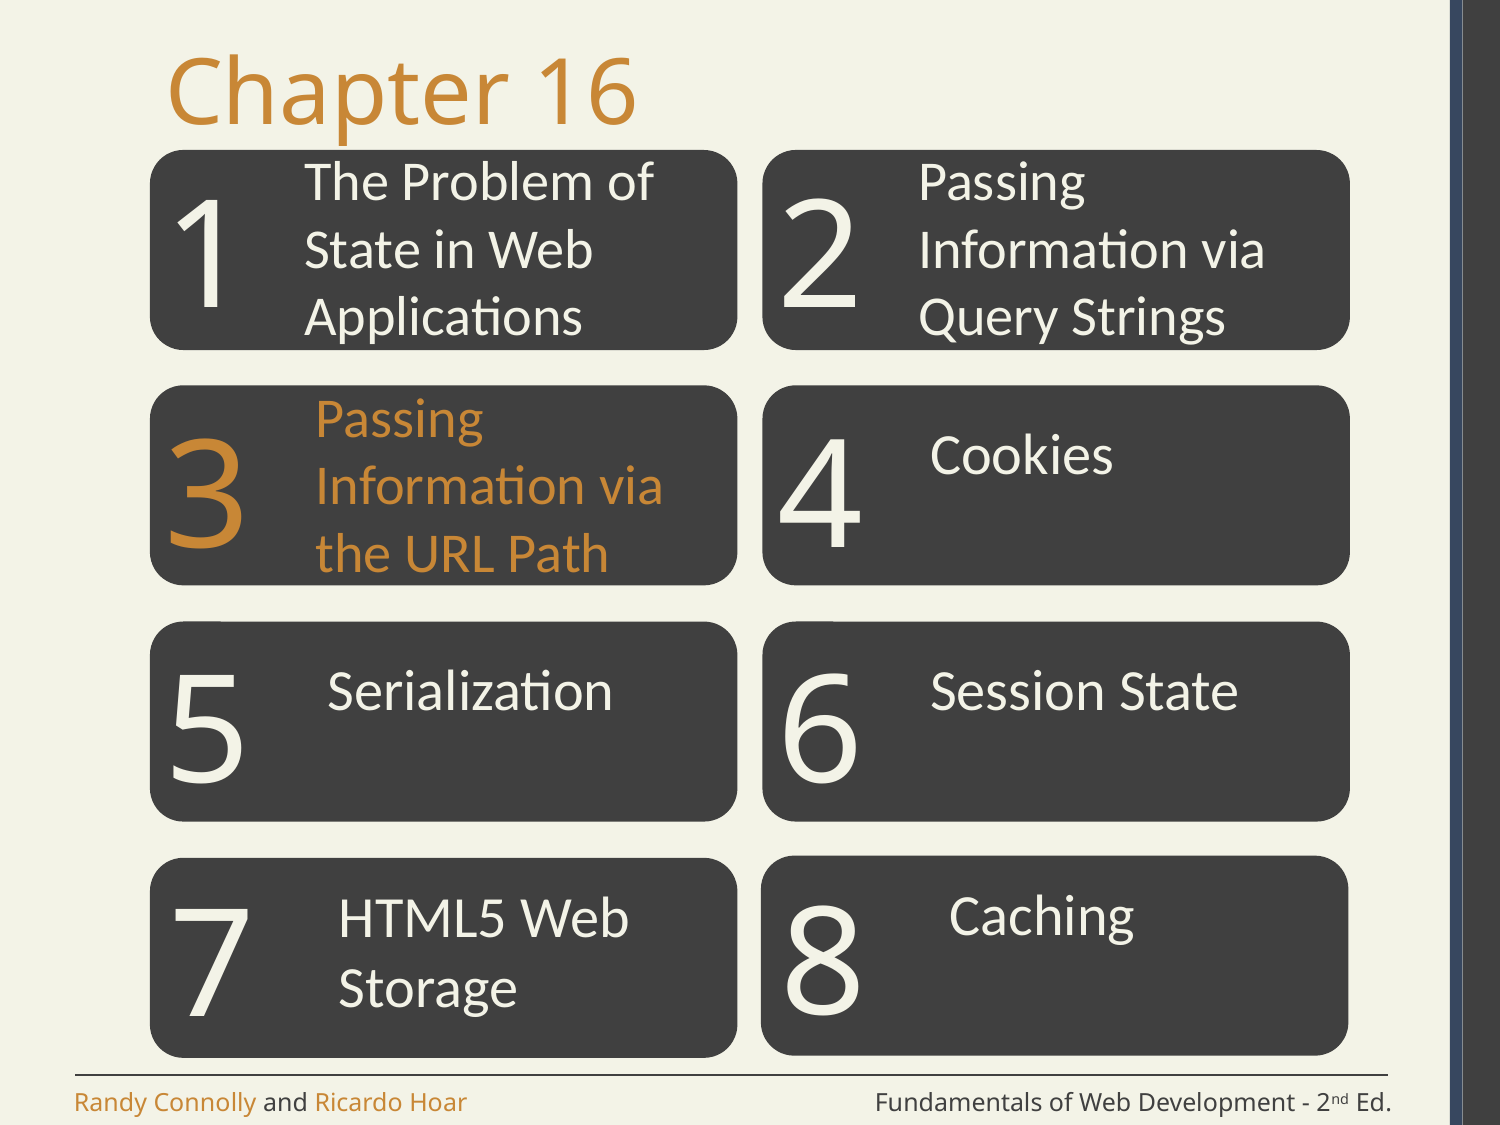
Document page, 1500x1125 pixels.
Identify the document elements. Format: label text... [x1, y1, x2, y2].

text_box Session State [915, 645, 1329, 800]
text_box 1 [150, 149, 263, 345]
text_box 3 [150, 390, 263, 586]
text_box [147, 871, 154, 1045]
text_box 4 [762, 390, 875, 586]
text_box [165, 855, 734, 1060]
text_box 2 [762, 149, 875, 345]
text_box HTML5 Web Storage [324, 872, 738, 1097]
text_box [703, 147, 740, 353]
text_box 6 [762, 624, 875, 820]
text_box 7 [154, 859, 268, 1055]
text_box [165, 619, 740, 824]
title Chapter 16 [150, 24, 1450, 200]
text_box [162, 383, 301, 588]
text_box Cookies [915, 408, 1329, 494]
text_box Serialization [312, 645, 727, 730]
text_box [778, 619, 1353, 824]
text_box [775, 383, 1353, 588]
text_box 5 [150, 624, 263, 820]
text_box 8 [765, 857, 879, 1052]
text_box [758, 869, 765, 1043]
text_box Caching [935, 869, 1349, 955]
text_box The Problem of State in Web Applications [289, 137, 703, 355]
text_box Passing Information via Query Strings [903, 137, 1317, 355]
text_box [715, 385, 740, 586]
text_box [161, 147, 289, 353]
text_box Passing Information via the URL Path [301, 373, 715, 591]
text_box [1317, 147, 1353, 353]
text_box [774, 147, 903, 353]
text_box [775, 853, 1351, 1058]
